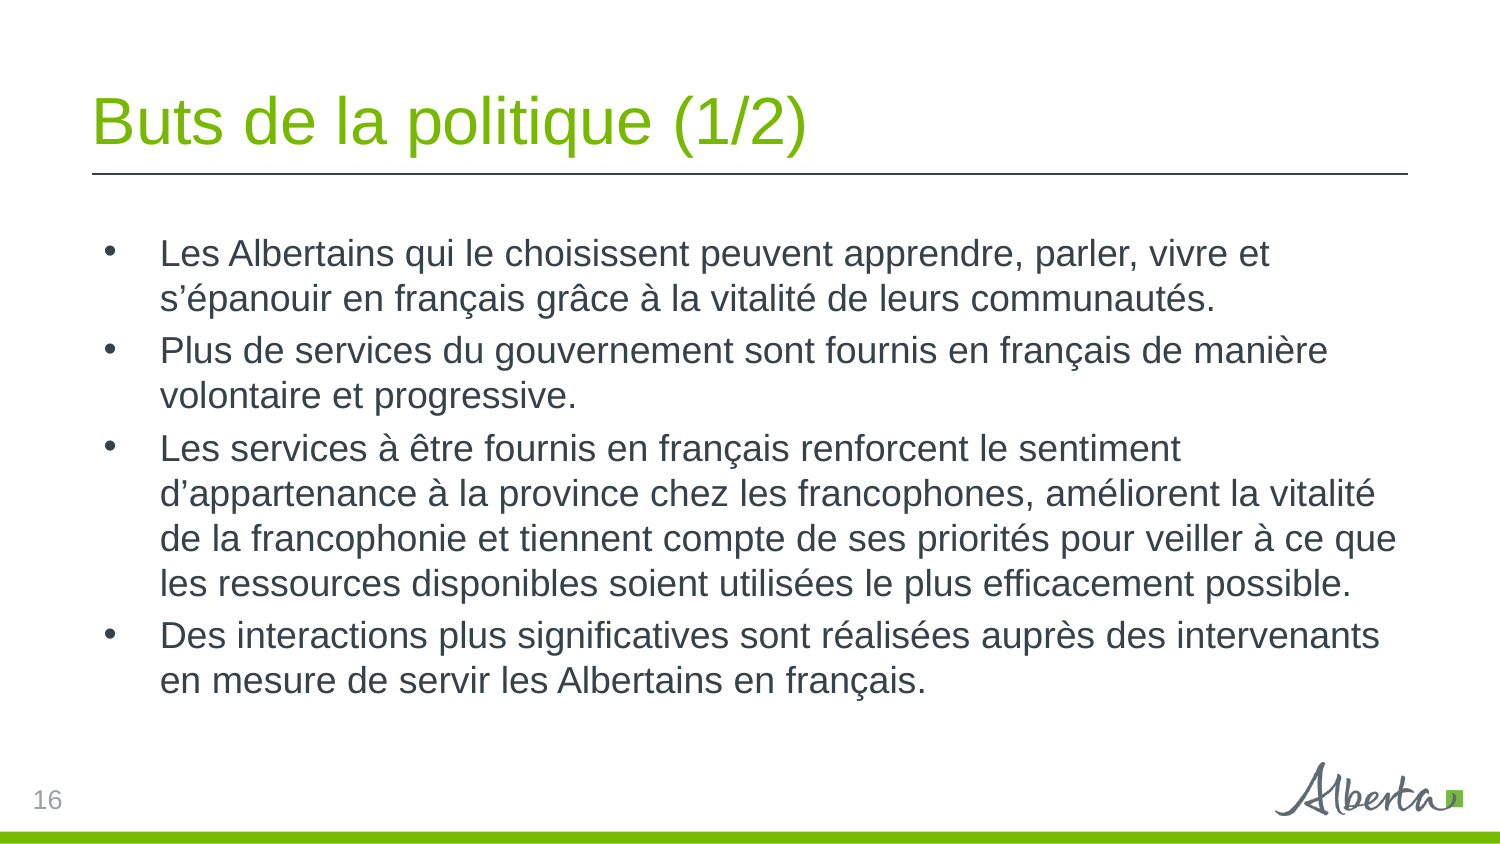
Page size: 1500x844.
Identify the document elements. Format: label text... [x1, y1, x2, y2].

title Buts de la politique (1/2) [76, 72, 1425, 166]
slide_number 16 [17, 776, 356, 822]
picture [1275, 762, 1463, 816]
list Les Albertains qui le choisissent peuvent apprendre, parler, vivre et s’épanouir en français grâce à la vitalité de leurs communautés. Plus de services du gouvernement sont fournis en français de manière volontaire et progressive. Les services à être fournis en français renforcent le sentiment d’appartenance à la province chez les francophones, améliorent la vitalité de la francophonie et tiennent compte de ses priorités pour veiller à ce que les ressources disponibles soient utilisées le plus efficacement possible. Des interactions plus significatives sont réalisées auprès des intervenants en mesure de servir les Albertains en français. [88, 221, 1436, 753]
